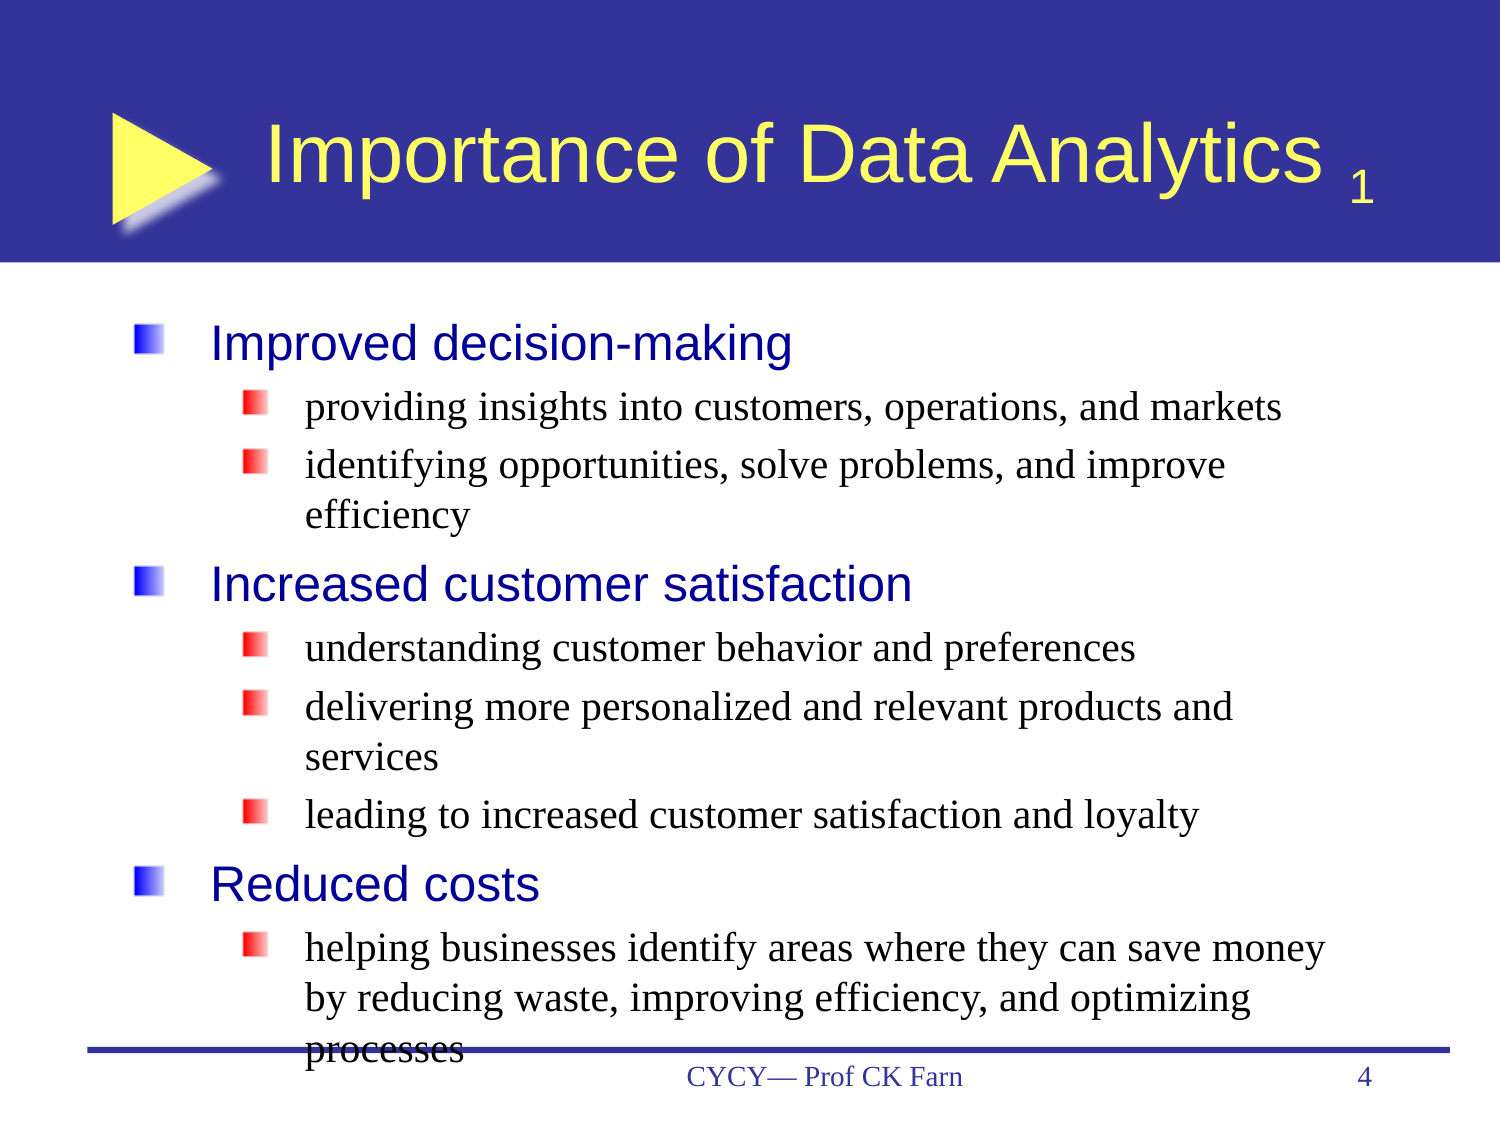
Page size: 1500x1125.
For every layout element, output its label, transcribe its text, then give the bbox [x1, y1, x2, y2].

picture [241, 630, 271, 660]
picture [241, 688, 271, 719]
list Improved decision-making providing insights into customers, operations, and markets identifying opportunities, solve problems, and improve efficiency Increased customer satisfaction understanding customer behavior and preferences delivering more personalized and relevant products and services leading to increased customer satisfaction and loyalty Reduced costs helping businesses identify areas where they can save money by reducing waste, improving efficiency, and optimizing processes [117, 302, 1393, 978]
picture [241, 797, 271, 827]
slide_number 4 [1074, 1050, 1388, 1125]
picture [132, 864, 168, 900]
picture [241, 447, 271, 477]
picture [241, 388, 271, 418]
picture [132, 564, 168, 600]
picture [132, 322, 168, 358]
picture [241, 930, 271, 960]
title Importance of Data Analytics 1 [249, 62, 1424, 250]
footer CYCY— Prof CK Farn [587, 1050, 1063, 1125]
